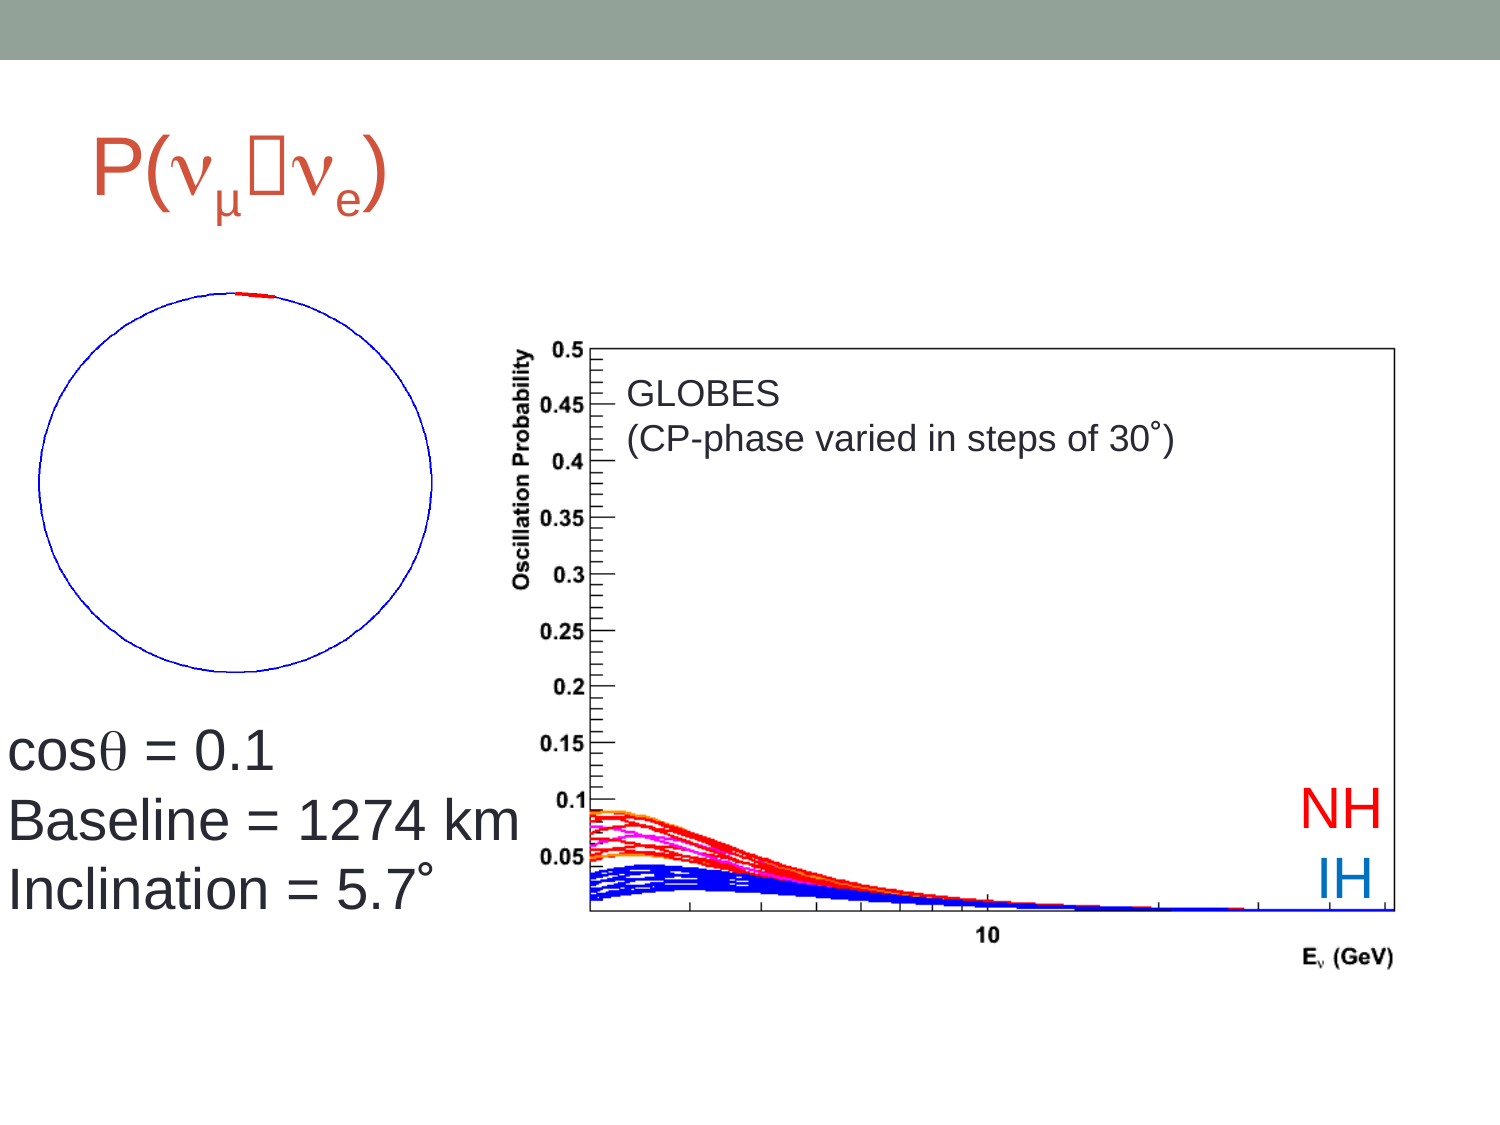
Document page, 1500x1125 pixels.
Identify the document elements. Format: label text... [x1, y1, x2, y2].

text_box cos = 0.1 Baseline = 1274 km Inclination = 5.7˚ [0, 704, 487, 929]
picture [489, 278, 1495, 982]
title P(µe) [75, 87, 1425, 250]
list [17, 272, 453, 693]
